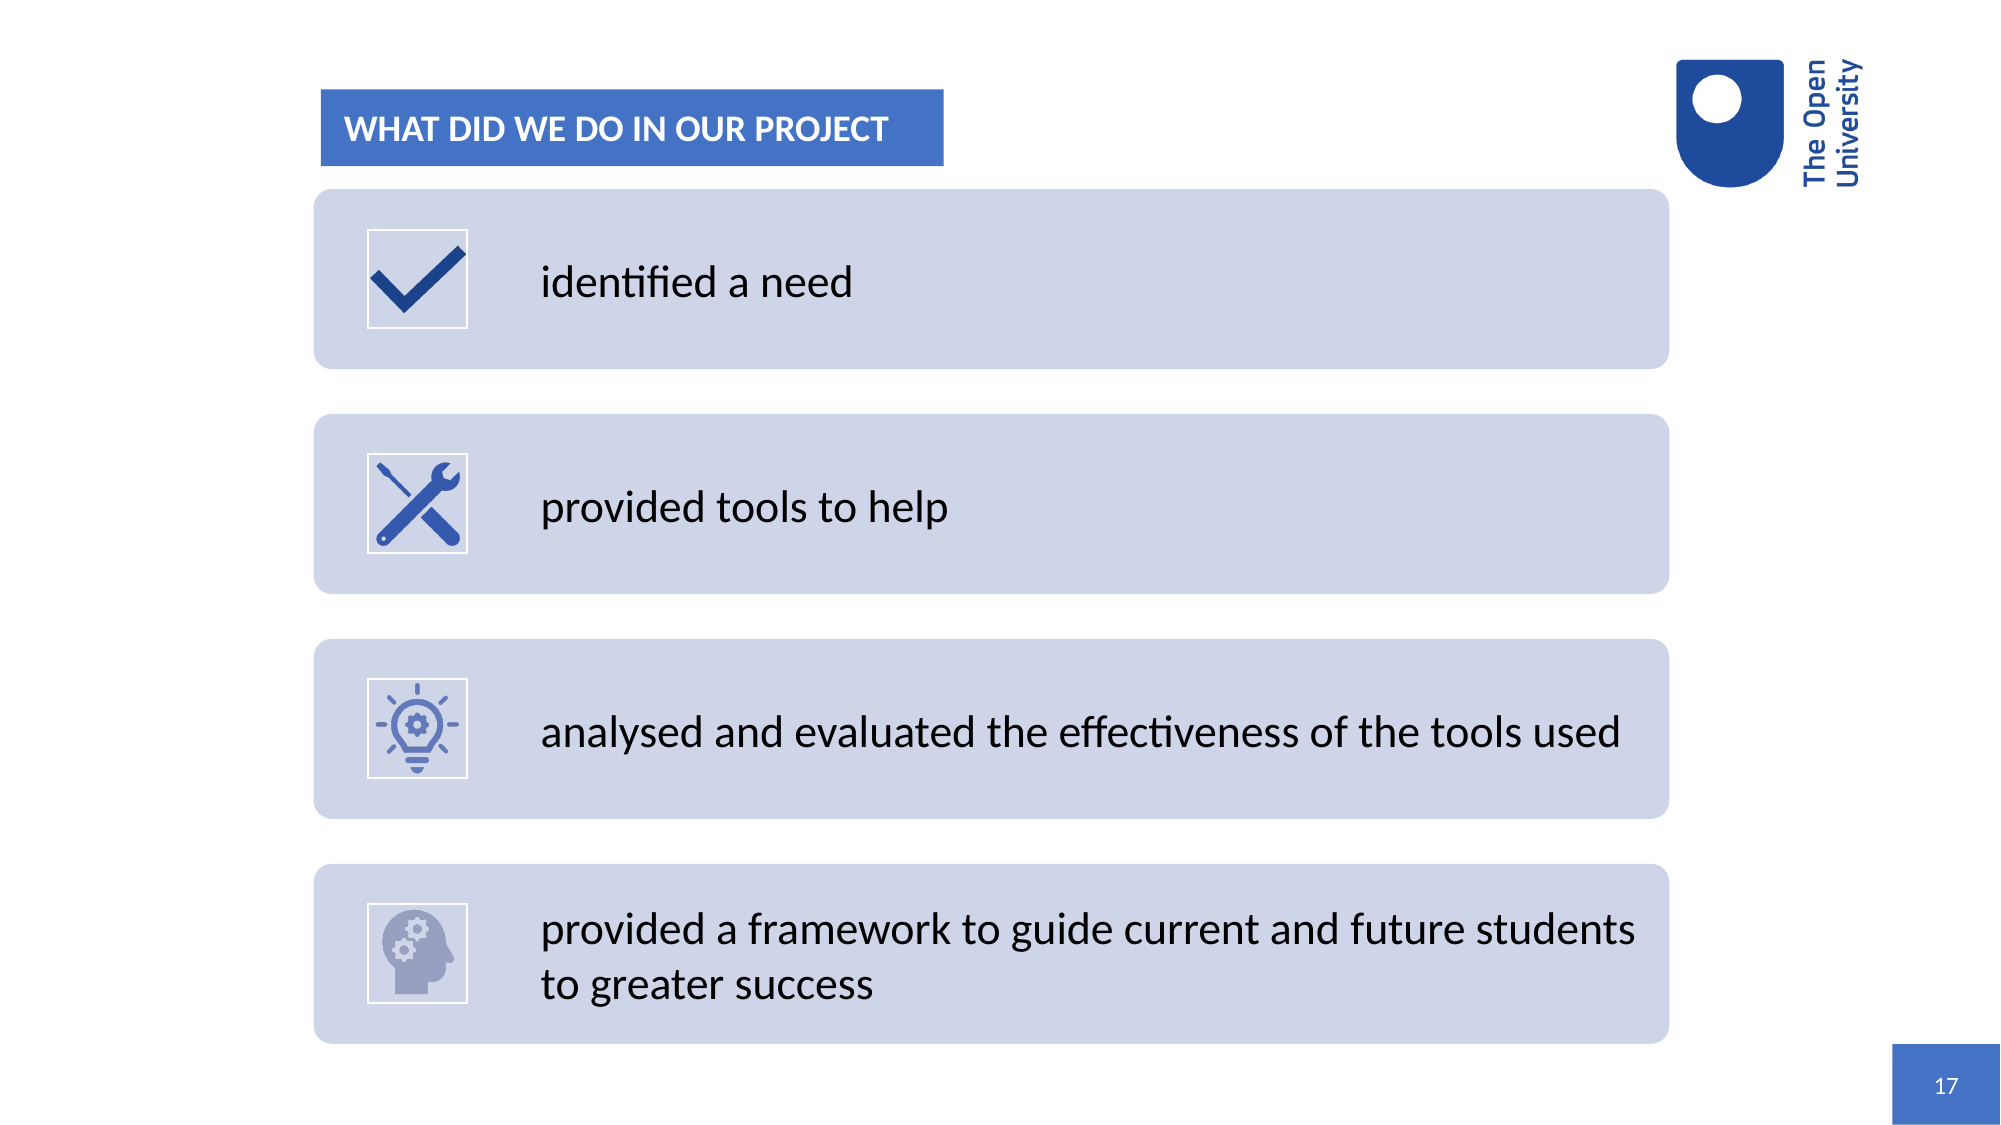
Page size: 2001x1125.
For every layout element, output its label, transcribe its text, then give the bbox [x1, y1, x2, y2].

picture [1675, 59, 1863, 188]
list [313, 188, 1670, 1045]
title WHAT DID WE DO IN OUR PROJECT [320, 89, 944, 167]
